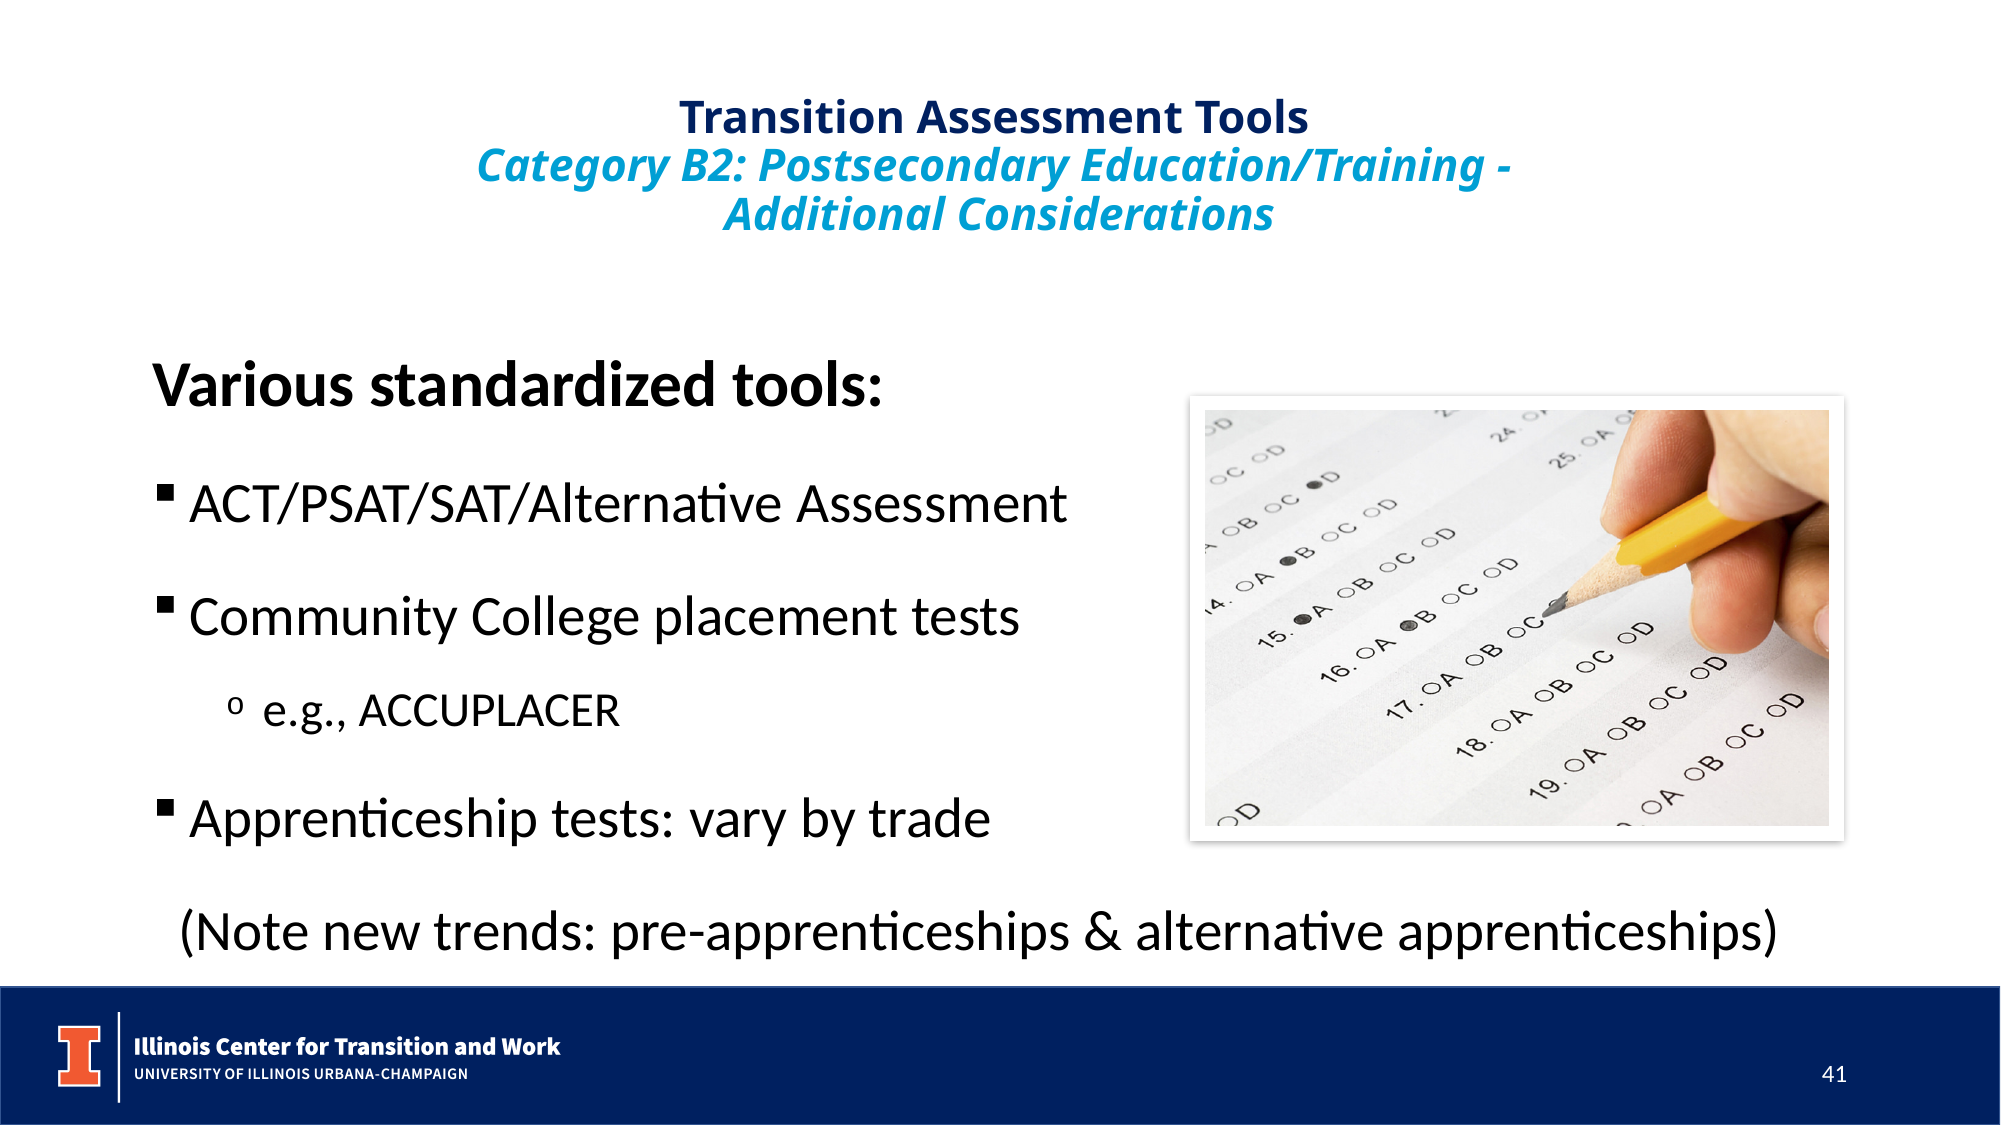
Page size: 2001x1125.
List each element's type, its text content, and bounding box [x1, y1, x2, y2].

title Transition Assessment Tools Category B2: Postsecondary Education/Training - Additional Considerations [0, 31, 2000, 249]
list Various standardized tools: ACT/PSAT/SAT/Alternative Assessment Community College placement tests e.g., ACCUPLACER Apprenticeship tests: vary by trade (Note new trends: pre-apprenticeships & alternative apprenticeships) [137, 342, 1863, 970]
picture [58, 1012, 561, 1103]
slide_number 41 [1412, 1042, 1863, 1103]
picture [1204, 410, 1830, 827]
